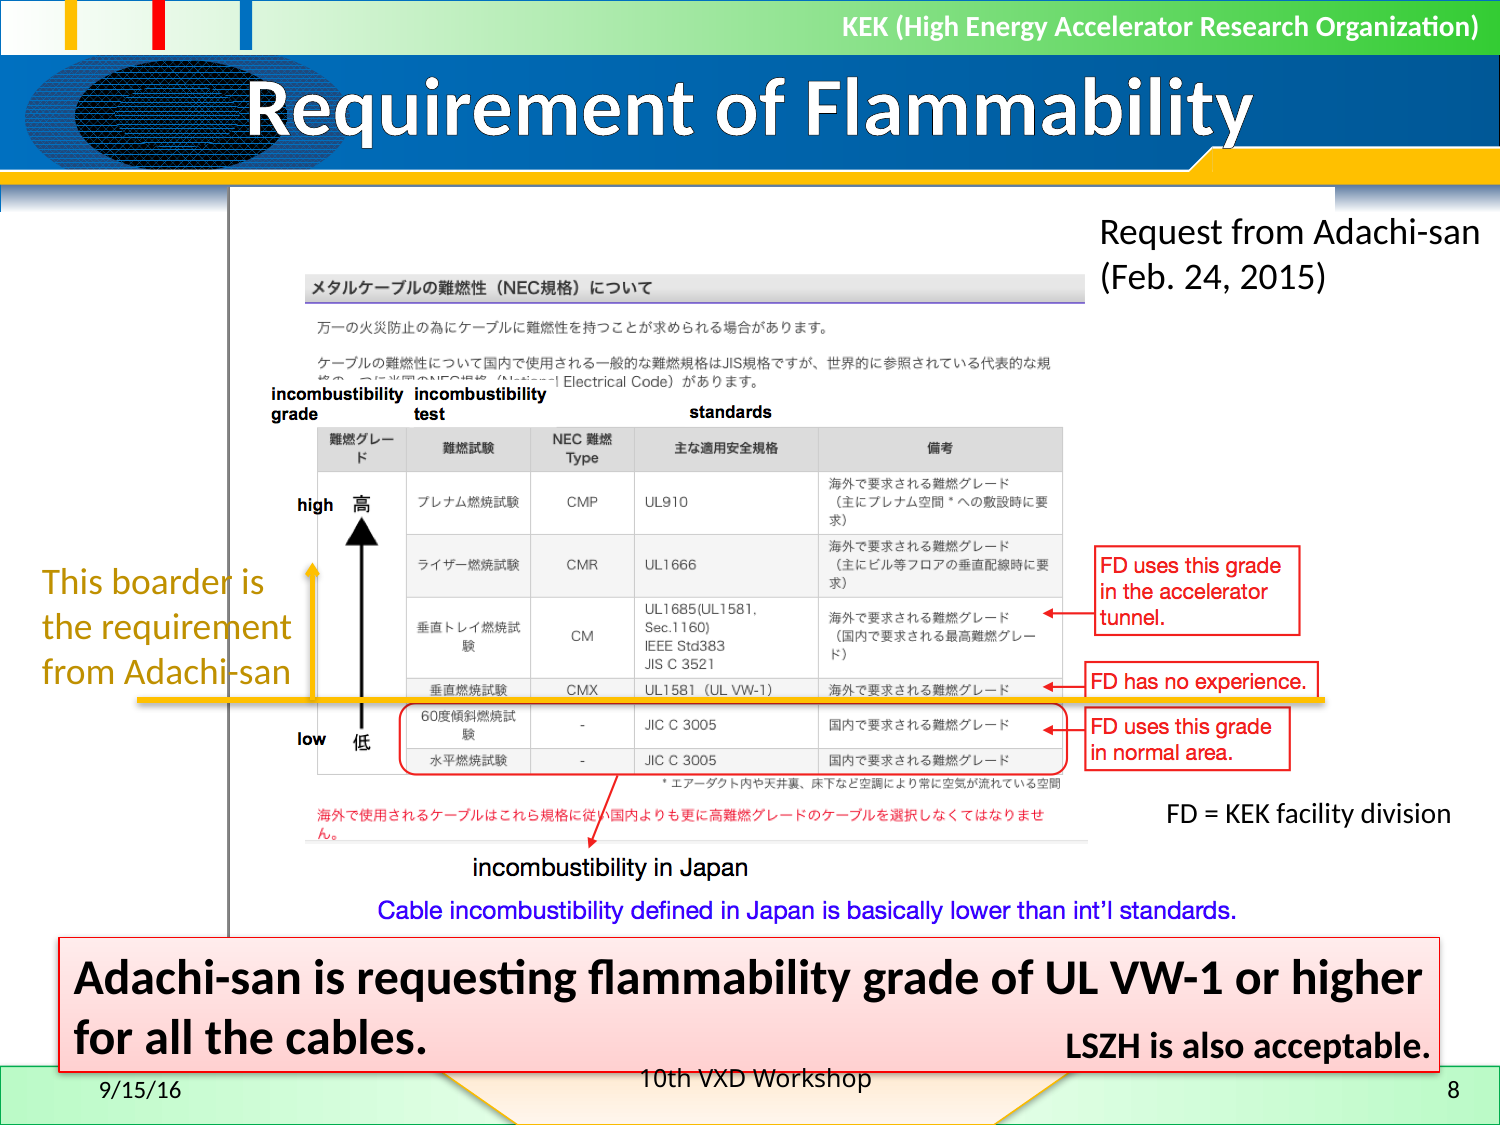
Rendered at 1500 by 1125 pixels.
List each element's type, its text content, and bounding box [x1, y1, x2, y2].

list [137, 187, 1426, 992]
title Requirement of Flammability [0, 54, 1500, 150]
text_box This boarder is the requirement from Adachi-san [27, 549, 132, 700]
text_box Adachi-san is requesting flammability grade of UL VW-1 or higher for all the cables. [58, 937, 1440, 1073]
slide_number 8 [1124, 1066, 1476, 1111]
text_box Request from Adachi-san (Feb. 24, 2015) [1429, 199, 1497, 305]
text_box LSZH is also acceptable. [1050, 1013, 1448, 1073]
text_box FD = KEK facility division [1429, 787, 1467, 838]
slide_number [83, 1066, 434, 1111]
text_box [142, 701, 1319, 706]
footer 10th VXD Workshop [445, 1054, 1067, 1114]
